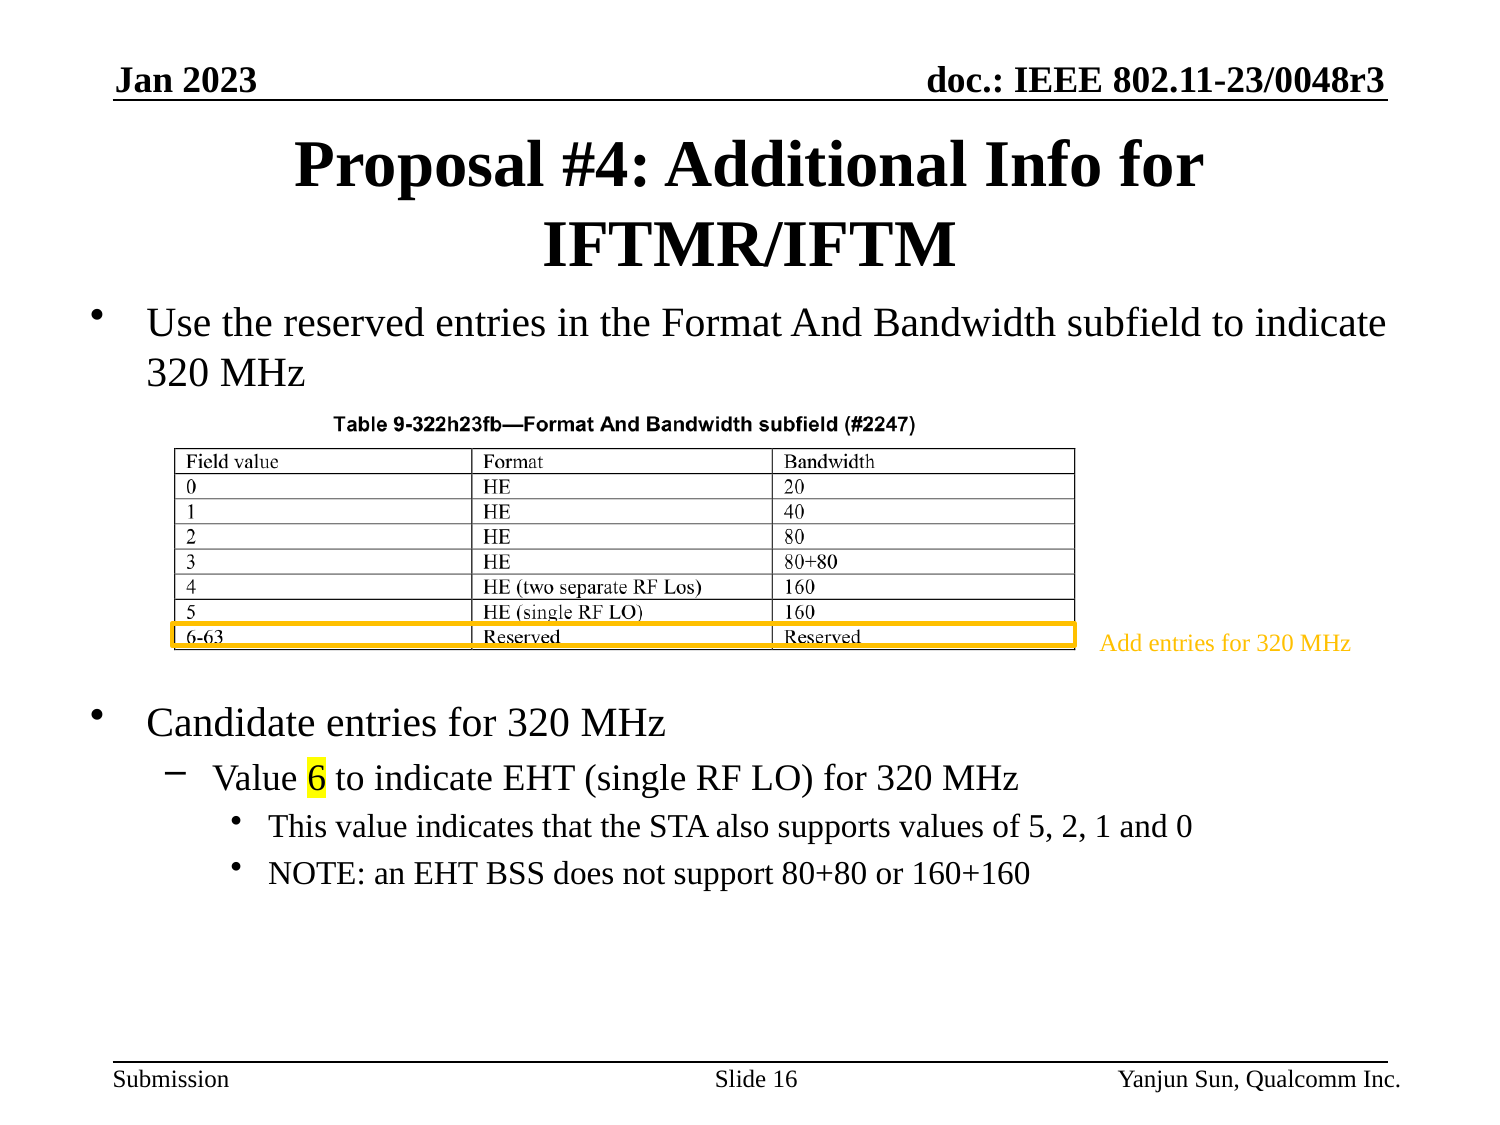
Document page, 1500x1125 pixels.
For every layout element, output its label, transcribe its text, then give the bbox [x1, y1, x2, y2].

list Use the reserved entries in the Format And Bandwidth subfield to indicate 320 MHz Candidate entries for 320 MHz Value 6 to indicate EHT (single RF LO) for 320 MHz This value indicates that the STA also supports values of 5, 2, 1 and 0 NOTE: an EHT BSS does not support 80+80 or 160+160 [74, 287, 1426, 1026]
slide_number Slide 16 [712, 1061, 800, 1093]
text_box Jan 2023 [114, 54, 258, 100]
picture [162, 412, 1089, 656]
text_box Add entries for 320 MHz [1086, 618, 1485, 664]
title Proposal #4: Additional Info for IFTMR/IFTM [112, 112, 1388, 288]
footer Yanjun Sun, Qualcomm Inc. [1113, 1061, 1402, 1093]
